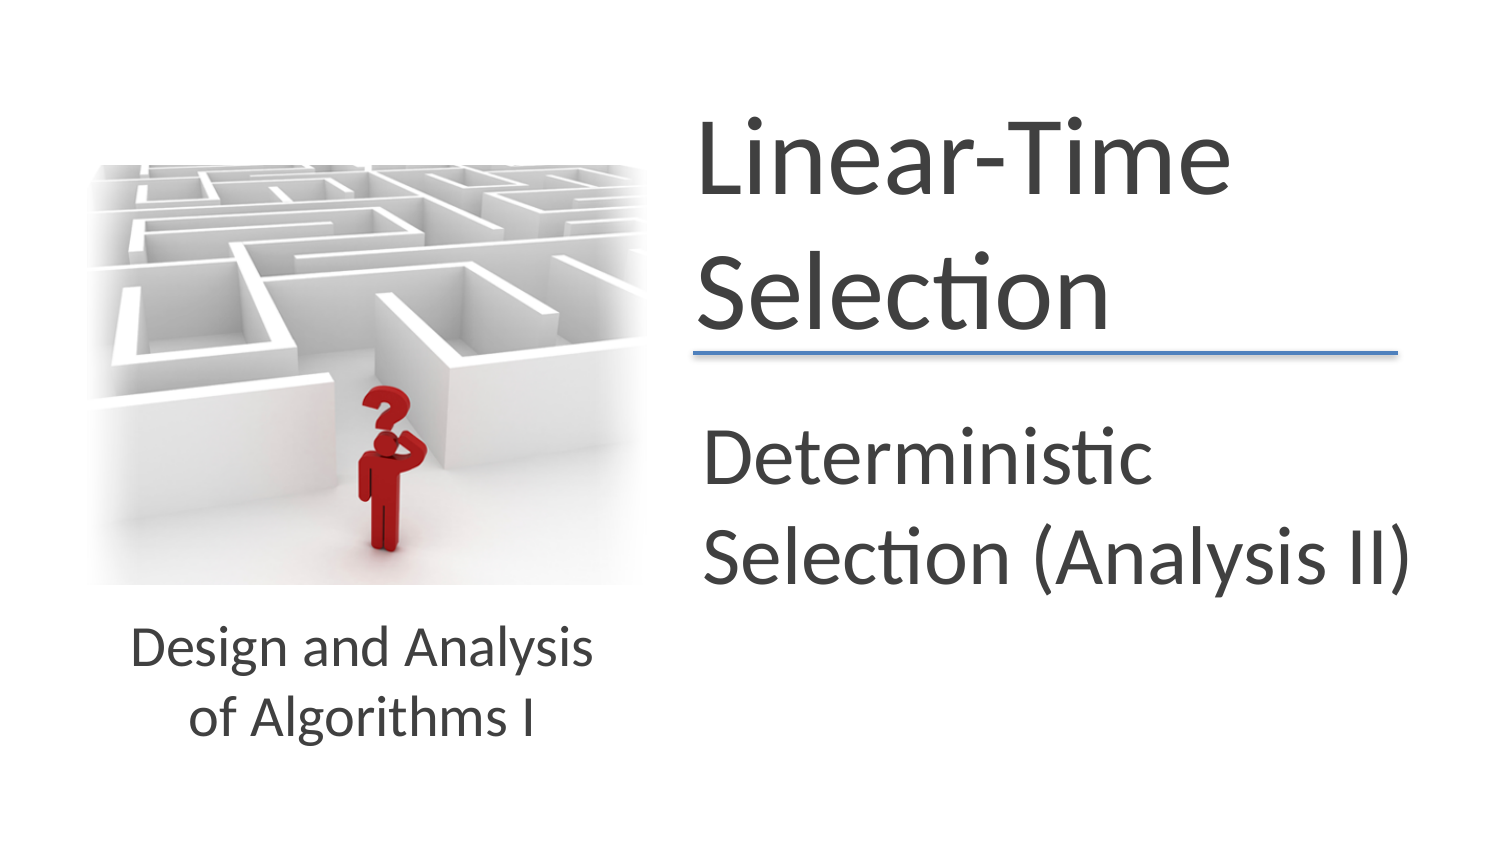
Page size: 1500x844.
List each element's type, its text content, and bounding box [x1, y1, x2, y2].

picture [87, 165, 648, 585]
text_box Linear-Time Selection [680, 99, 1493, 335]
title Deterministic Selection (Analysis II) [687, 367, 1450, 635]
text_box Design and Analysis of Algorithms I [87, 609, 638, 747]
